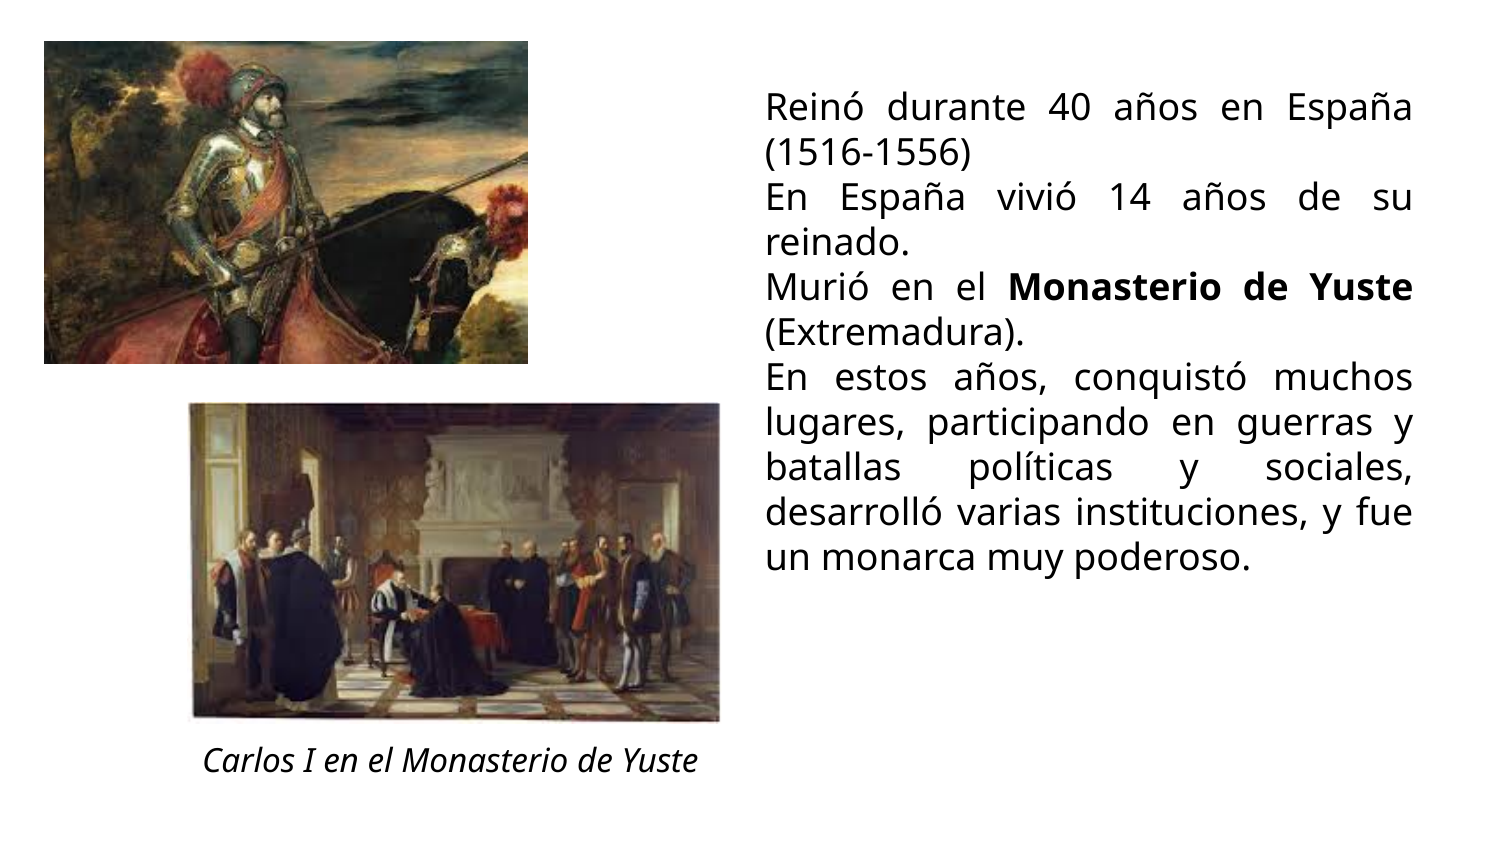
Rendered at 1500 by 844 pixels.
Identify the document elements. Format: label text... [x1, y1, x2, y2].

picture [187, 402, 722, 725]
picture [44, 41, 528, 364]
text_box Carlos I en el Monasterio de Yuste [187, 724, 750, 834]
text_box Reinó durante 40 años en España (1516-1556) En España vivió 14 años de su reinado. Murió en el Monasterio de Yuste (Extremadura). En estos años, conquistó muchos lugares, participando en guerras y batallas políticas y sociales, desarrolló varias instituciones, y fue un monarca muy poderoso. [750, 67, 1429, 844]
